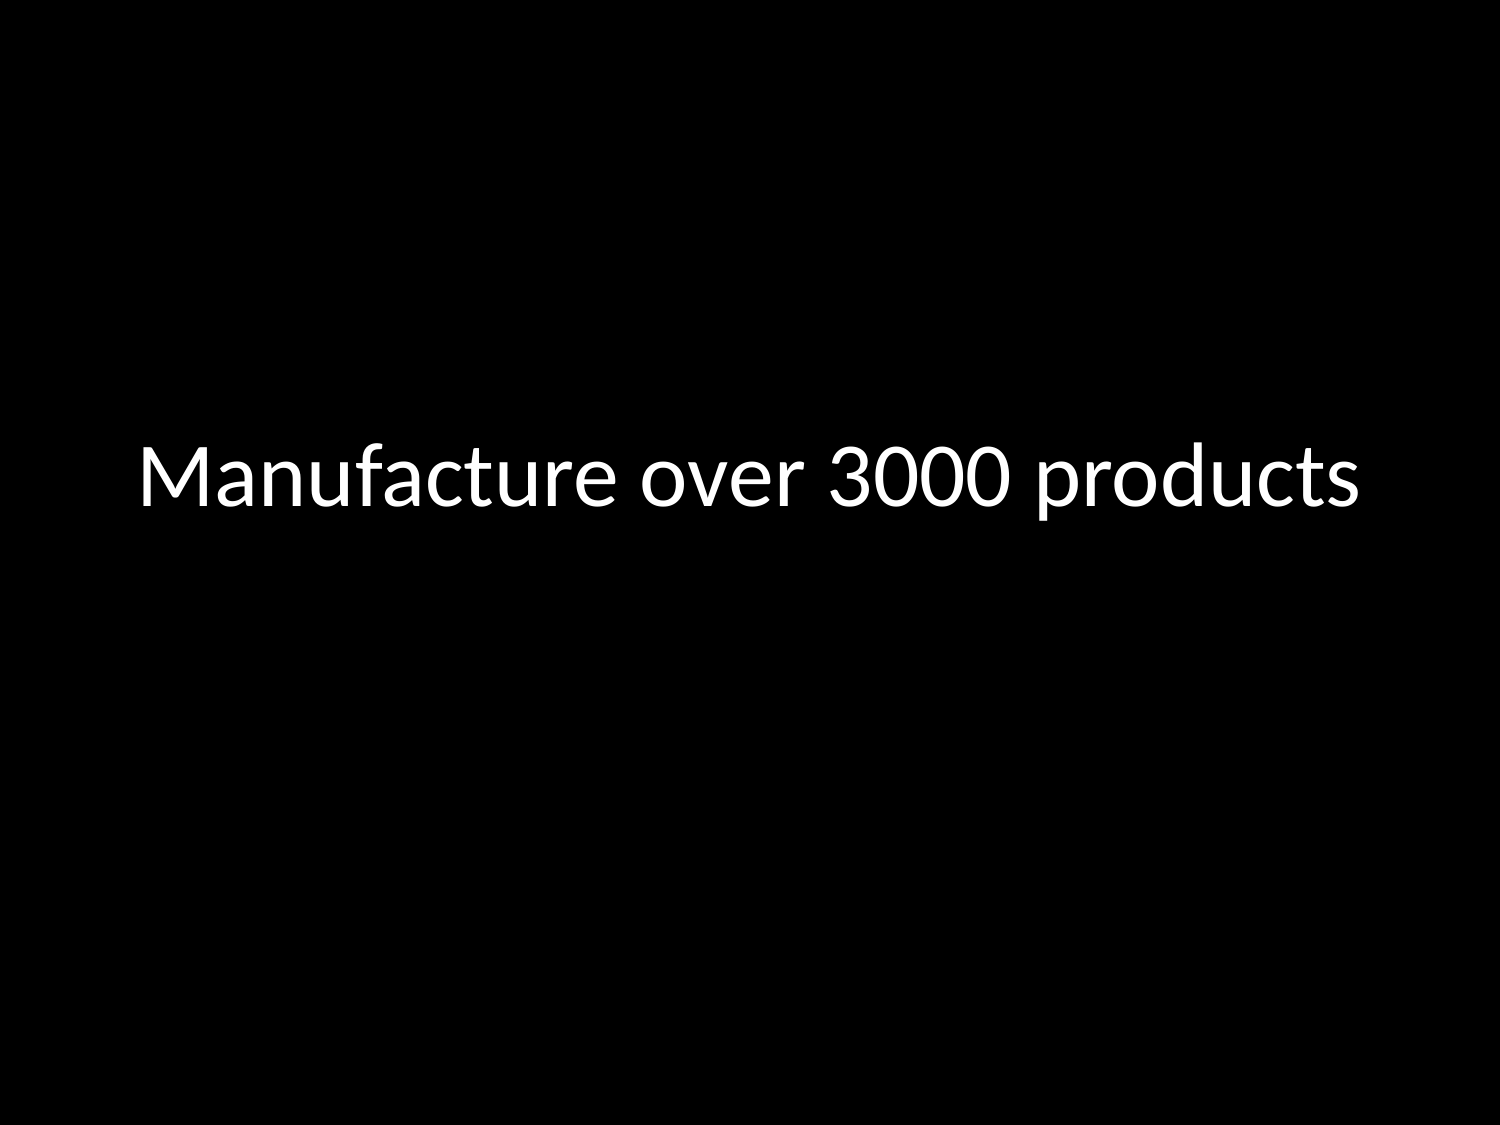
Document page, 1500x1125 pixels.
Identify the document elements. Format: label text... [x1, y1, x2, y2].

title Manufacture over 3000 products [112, 349, 1388, 591]
